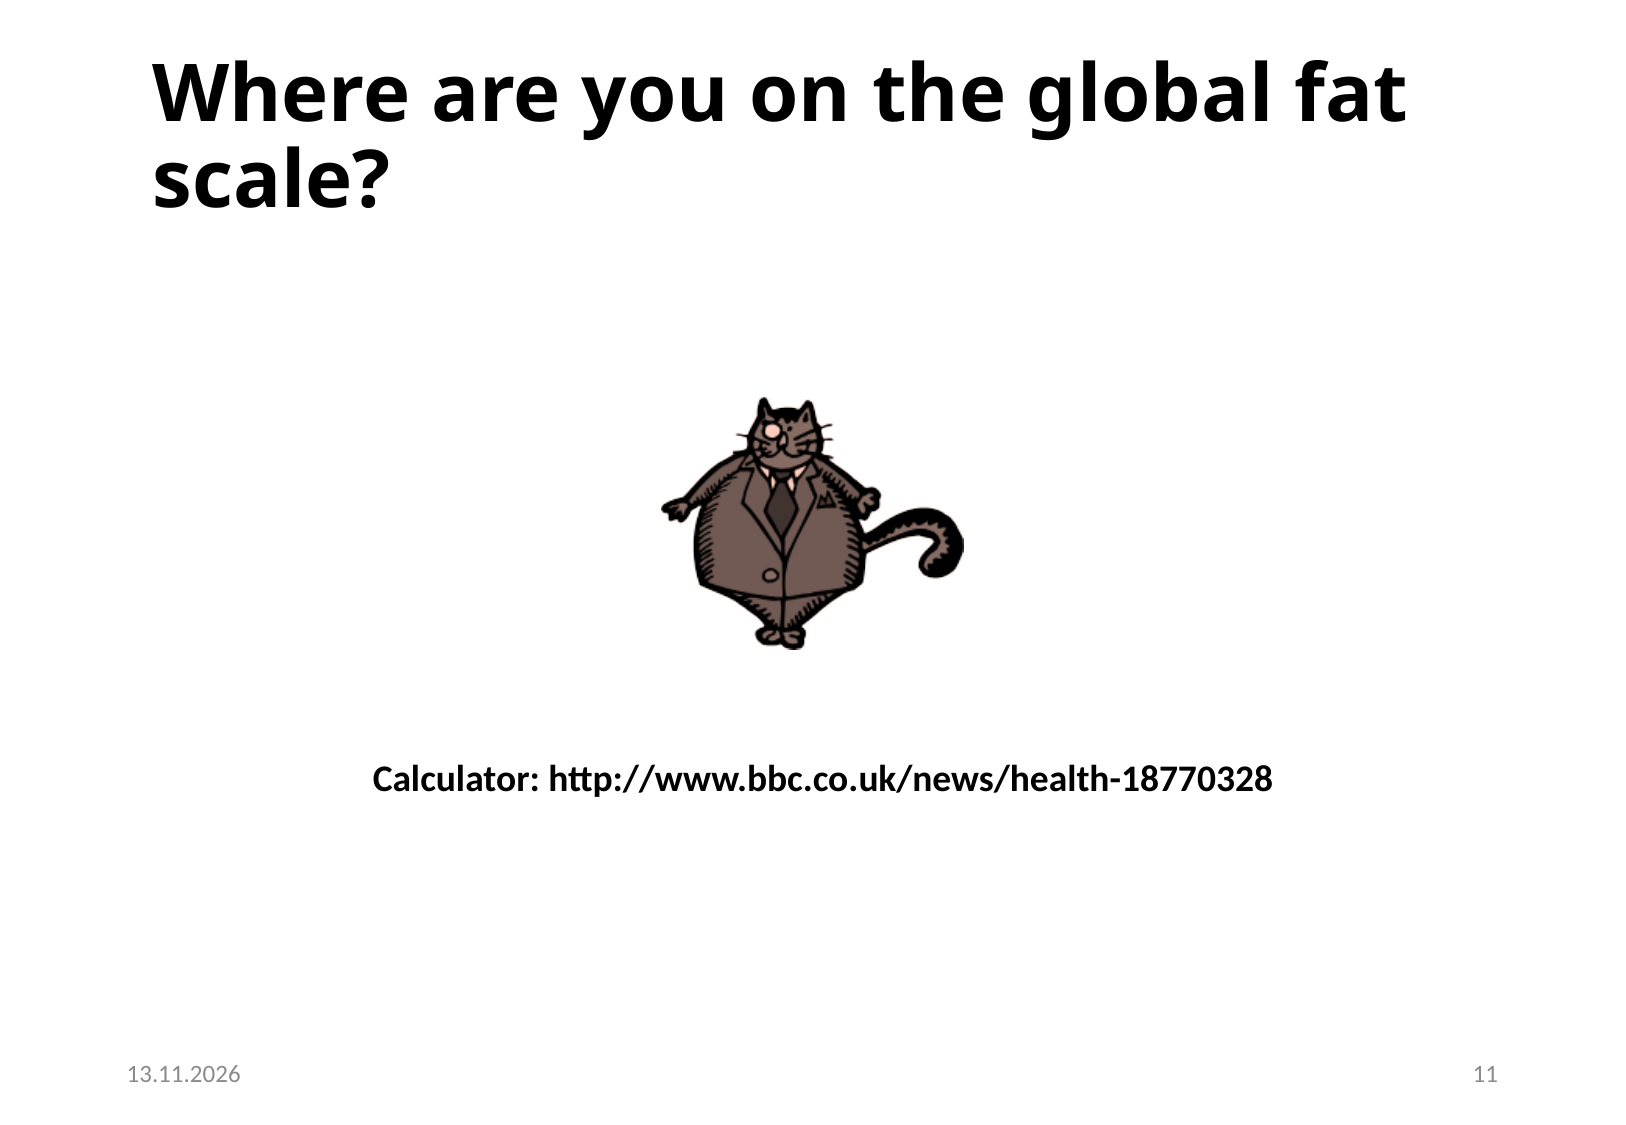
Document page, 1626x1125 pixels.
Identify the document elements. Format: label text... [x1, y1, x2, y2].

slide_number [111, 1042, 478, 1103]
text_box Calculator: http://www.bbc.co.uk/news/health-18770328 [358, 746, 1303, 806]
title Where are you on the global fat scale? [137, 45, 1533, 233]
picture [660, 397, 964, 650]
slide_number 11 [1147, 1042, 1514, 1103]
